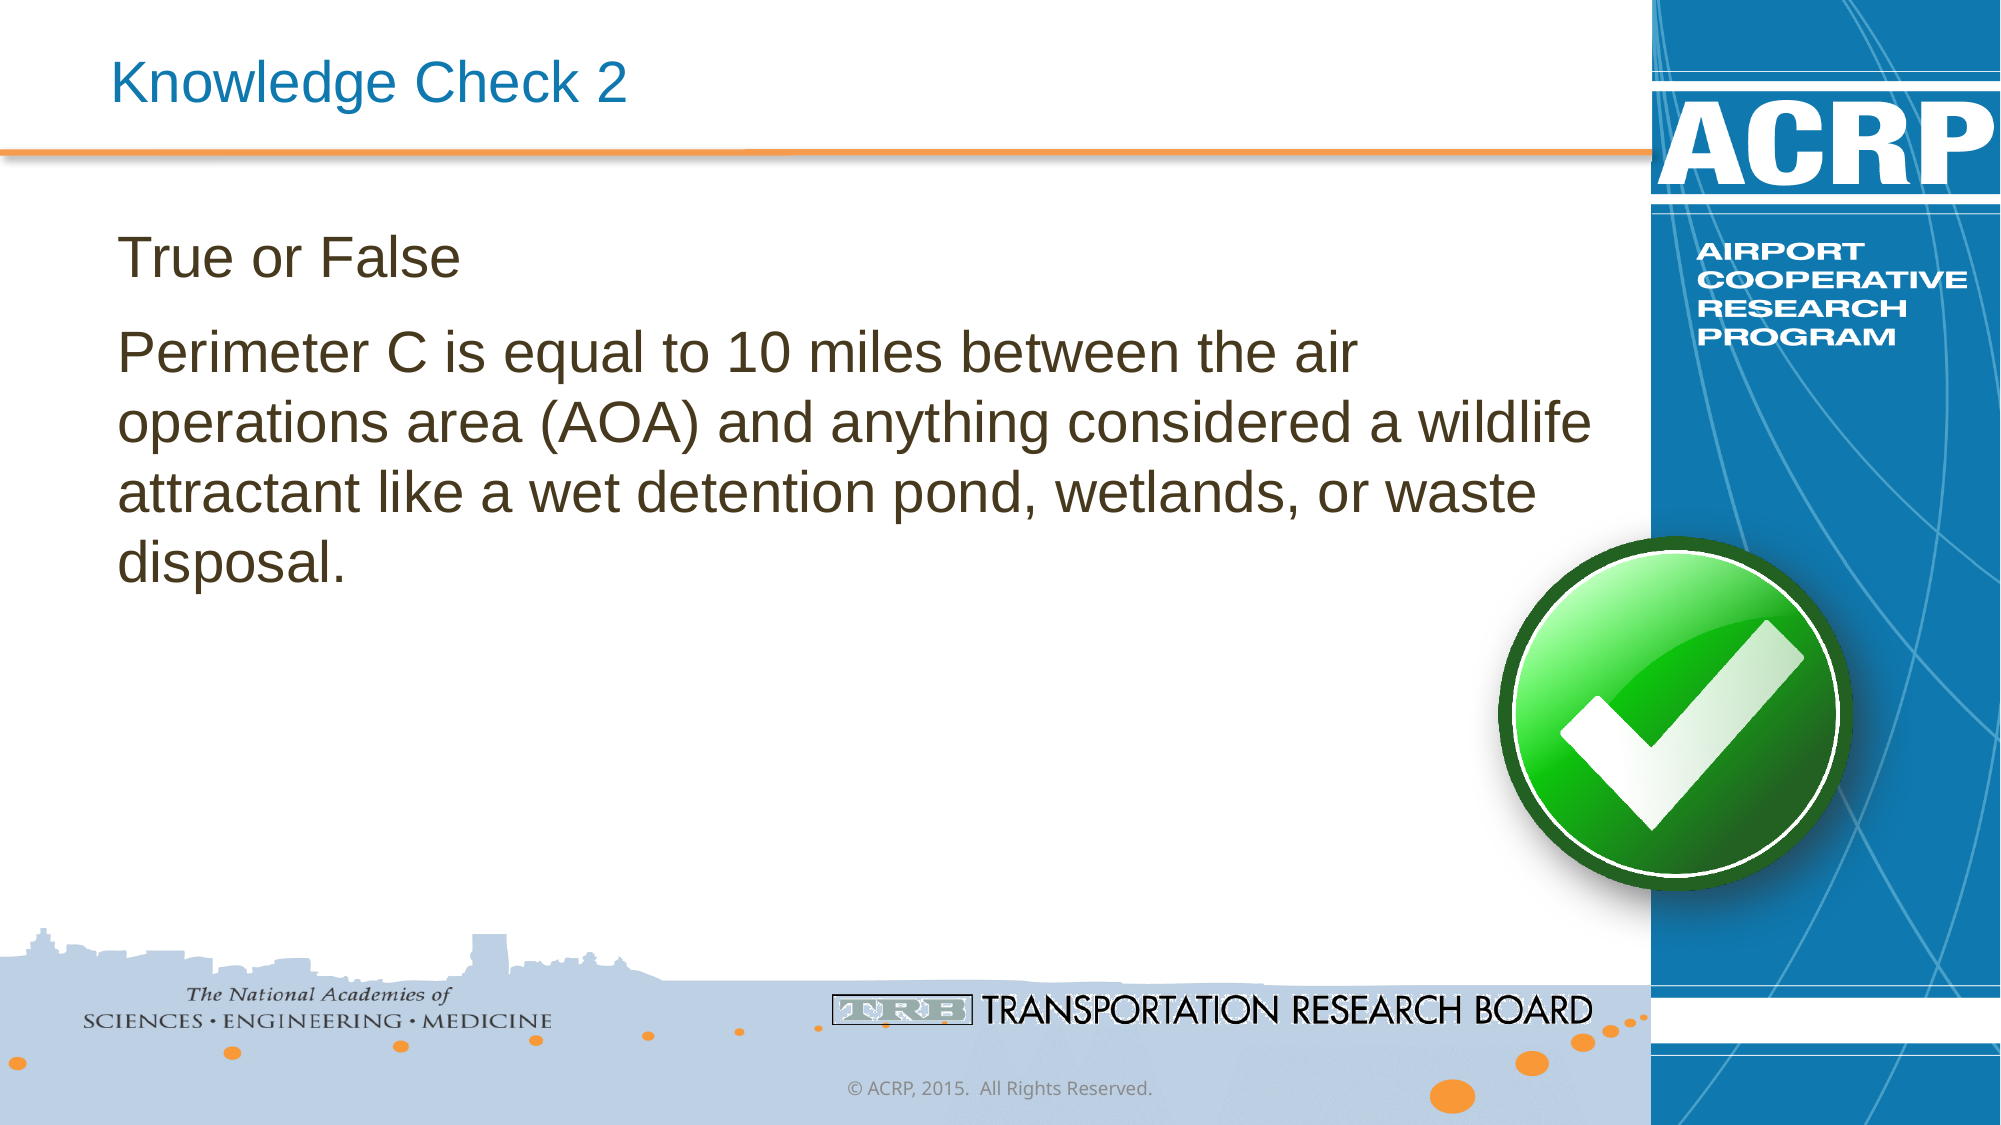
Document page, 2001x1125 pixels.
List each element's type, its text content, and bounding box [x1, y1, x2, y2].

picture [0, 0, 2001, 1125]
title Knowledge Check 2 [94, 25, 1653, 123]
list True or False Perimeter C is equal to 10 miles between the air operations area (AOA) and anything considered a wildlife attractant like a wet detention pond, wetlands, or waste disposal. [102, 211, 1631, 961]
footer © ACRP, 2015. All Rights Reserved. [762, 1057, 1238, 1118]
